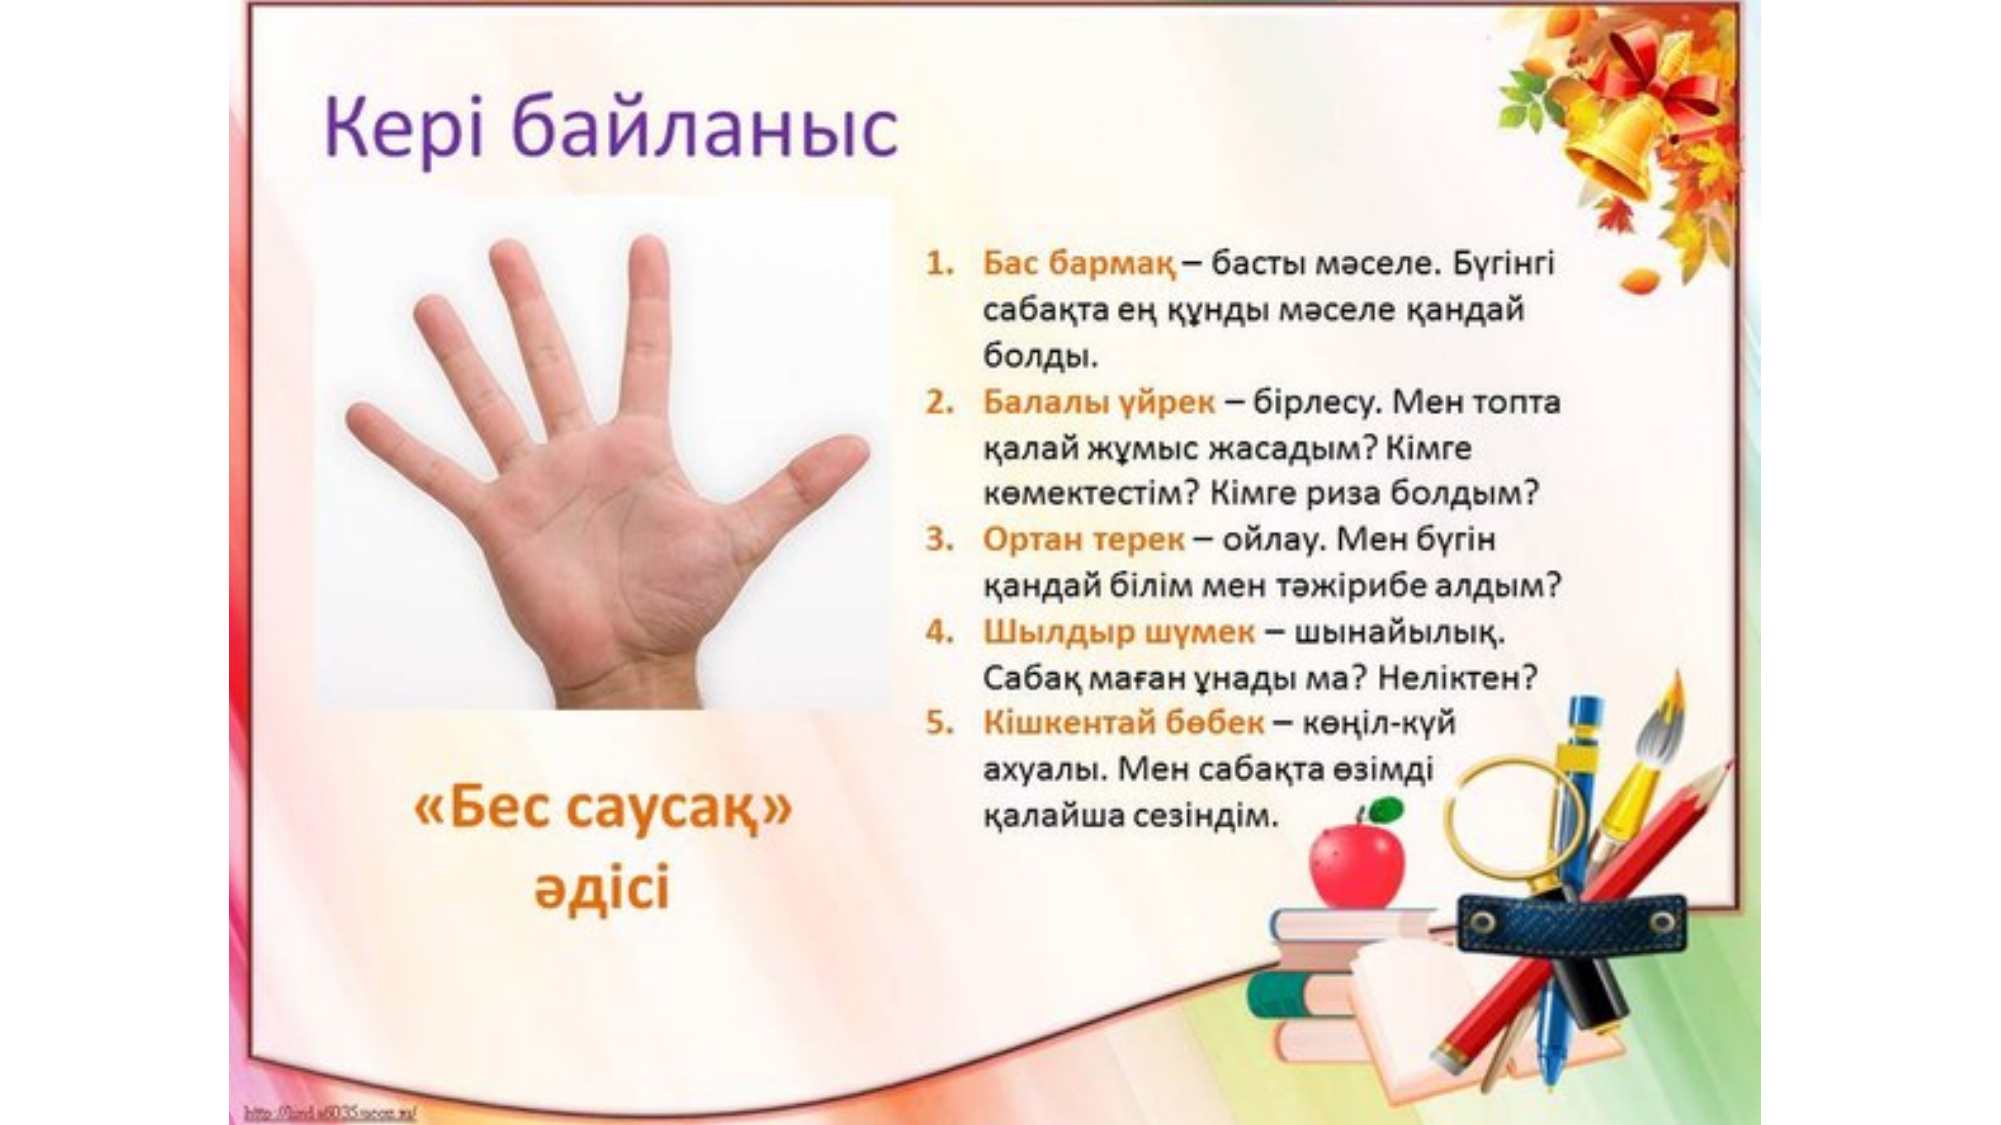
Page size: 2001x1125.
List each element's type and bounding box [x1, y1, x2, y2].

picture [229, 0, 1761, 1125]
